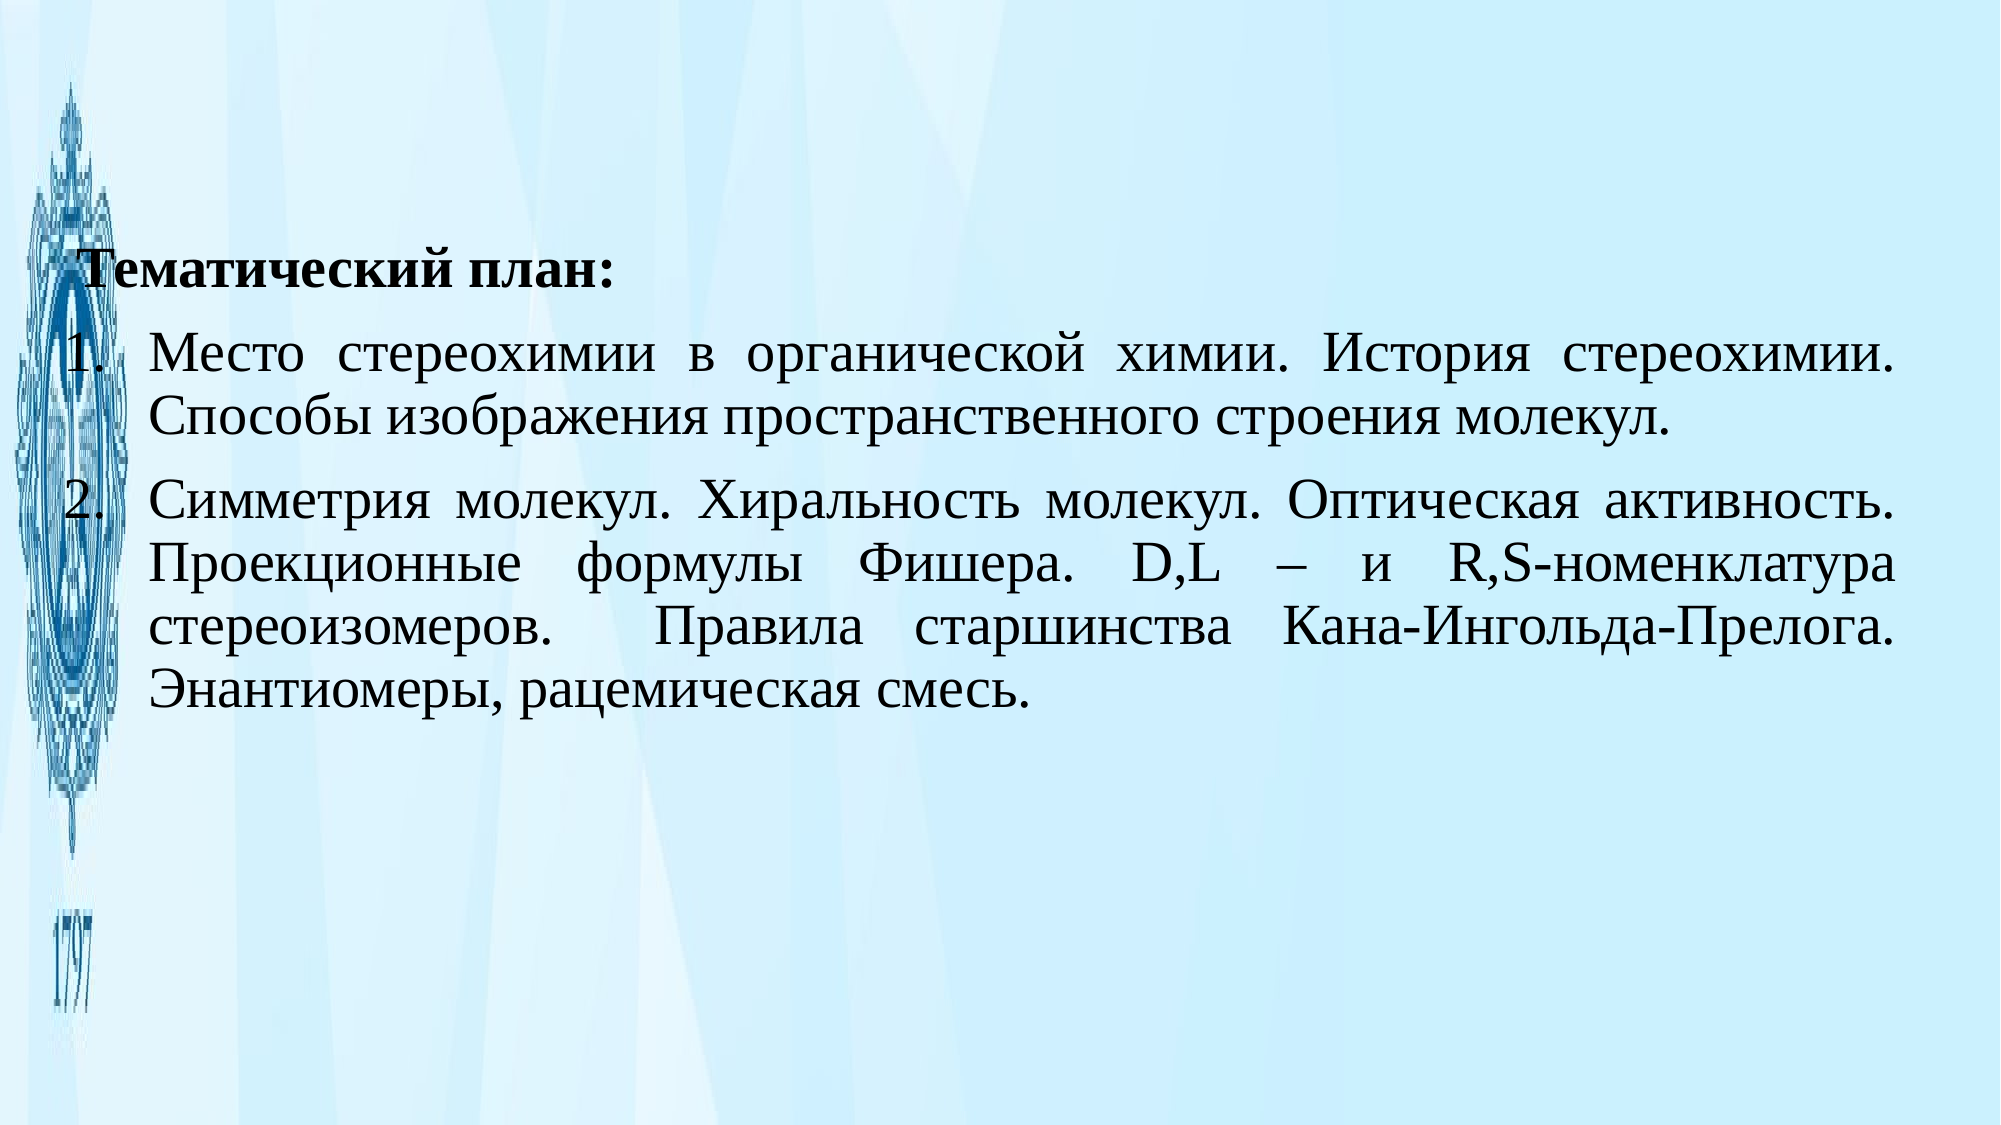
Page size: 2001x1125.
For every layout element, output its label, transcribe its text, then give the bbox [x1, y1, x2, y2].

picture [0, 0, 2001, 1125]
list Тематический план: Место стереохимии в органической химии. История стереохимии. Способы изображения пространственного строения молекул. Симметрия молекул. Хиральность молекул. Оптическая активность. Проекционные формулы Фишера. D,L – и R,S-номенклатура стереоизомеров. Правила старшинства Кана-Ингольда-Прелога. Энантиомеры, рацемическая смесь. [48, 230, 1913, 1092]
